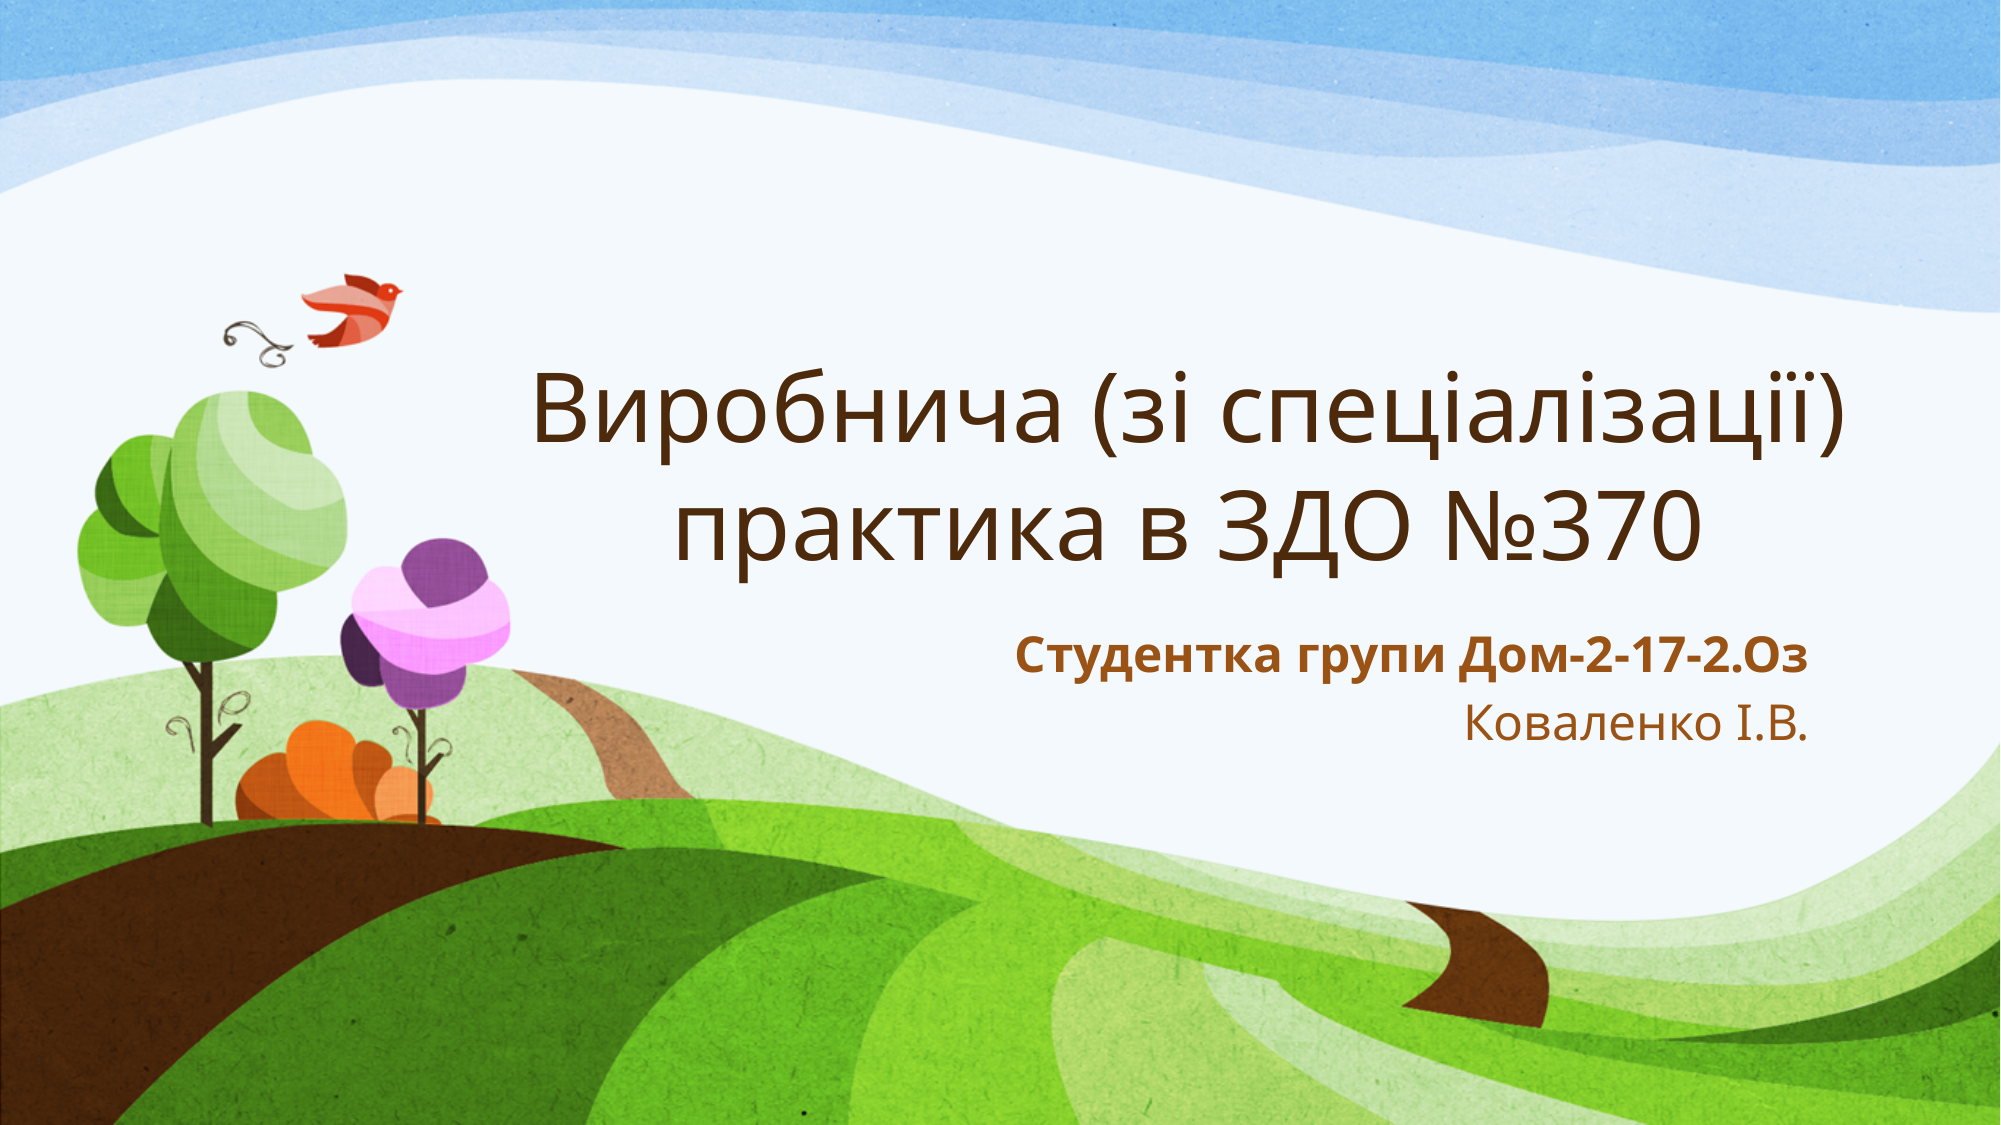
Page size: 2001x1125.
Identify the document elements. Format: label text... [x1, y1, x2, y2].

subtitle Студентка групи Дом-2-17-2.Оз Коваленко І.В. [699, 612, 1825, 763]
title Виробнича (зі спеціалізації) практика в ЗДО №370 [395, 337, 1983, 592]
picture [0, 0, 2001, 1125]
